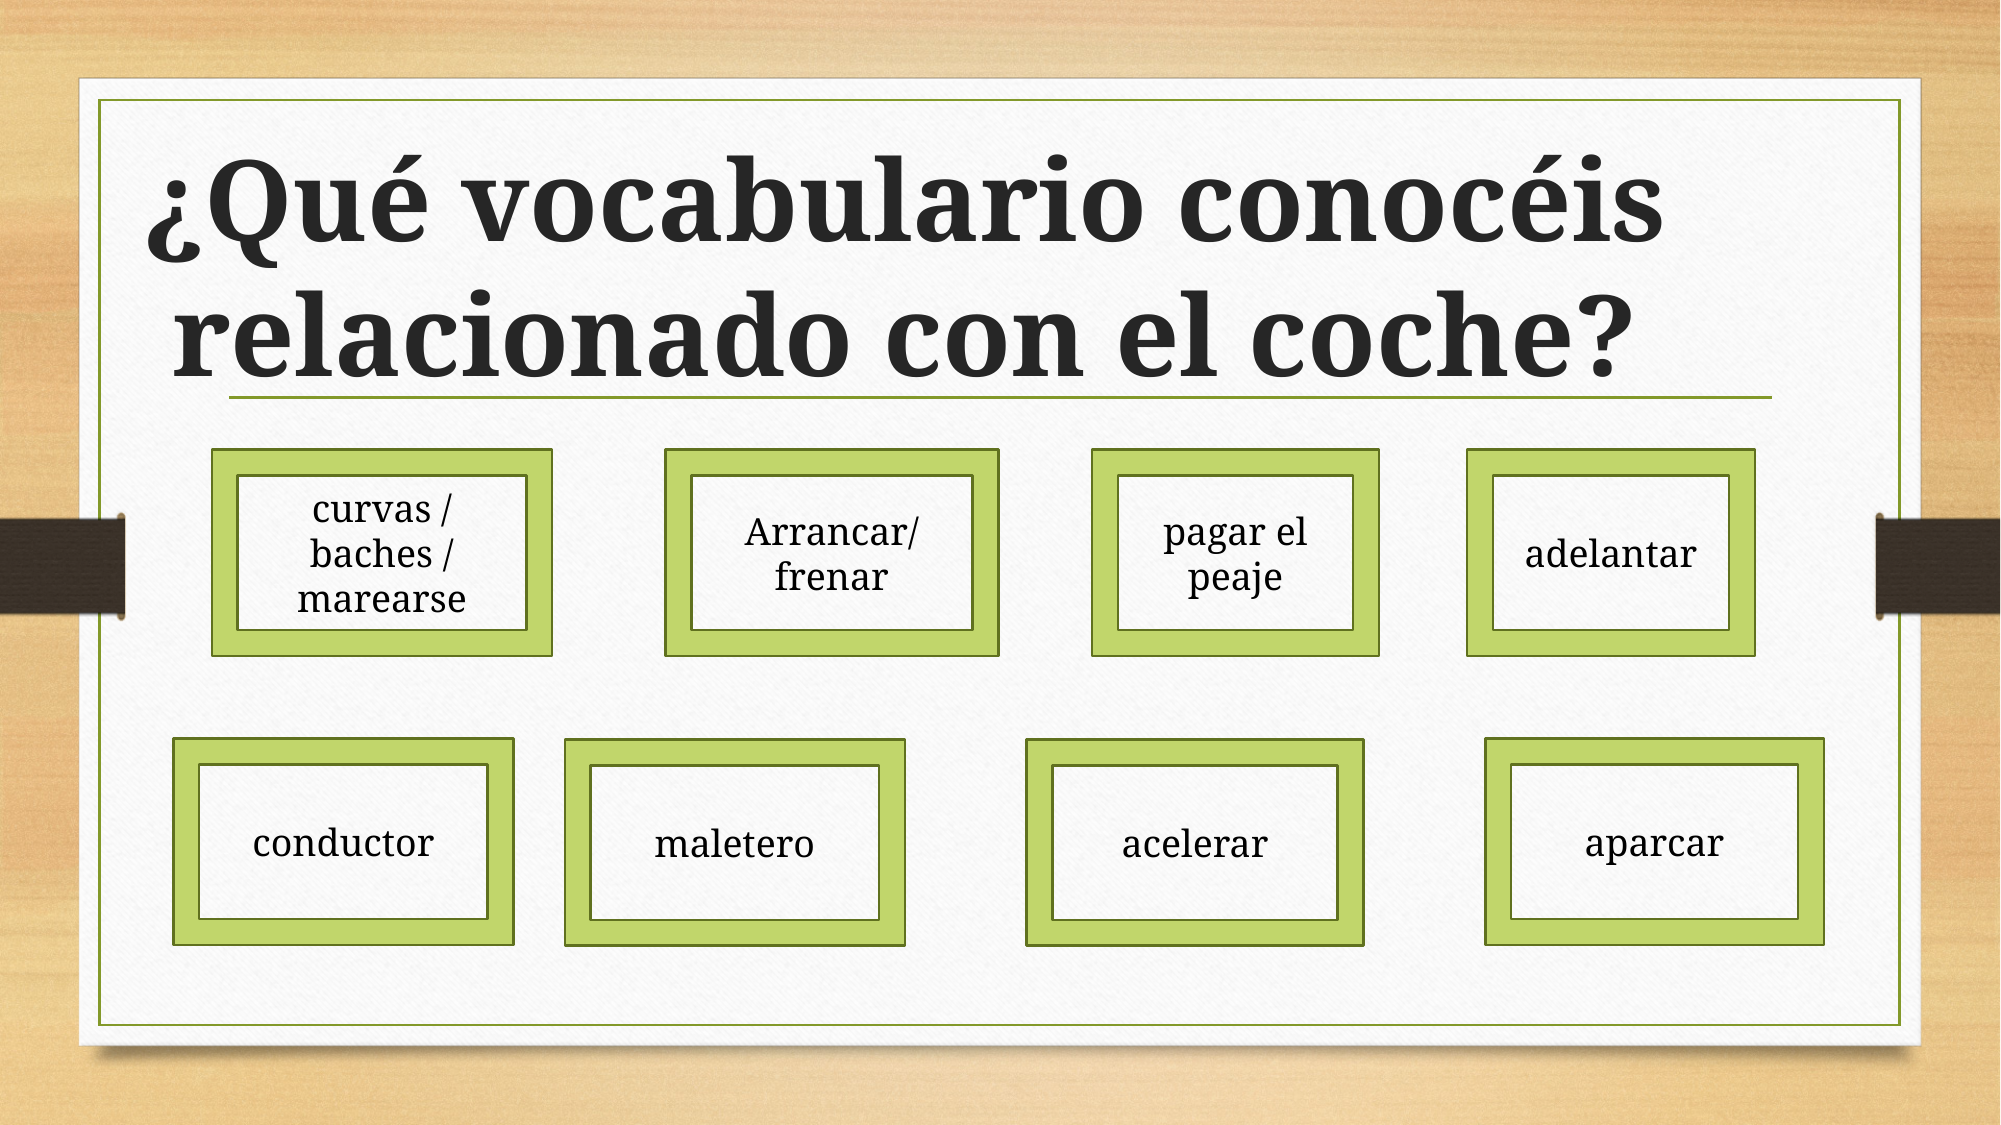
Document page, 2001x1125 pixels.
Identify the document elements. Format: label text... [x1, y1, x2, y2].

text_box pagar el peaje [1091, 448, 1380, 657]
text_box curvas / baches / marearse [211, 448, 553, 657]
text_box acelerar [1025, 738, 1365, 947]
title ¿Qué vocabulario conocéis relacionado con el coche? [120, 62, 1690, 465]
text_box Arrancar/ frenar [664, 448, 1000, 657]
text_box maletero [564, 738, 906, 947]
picture [0, 0, 2001, 1125]
text_box aparcar [1484, 737, 1825, 946]
text_box adelantar [1466, 448, 1756, 657]
text_box conductor [172, 737, 515, 946]
